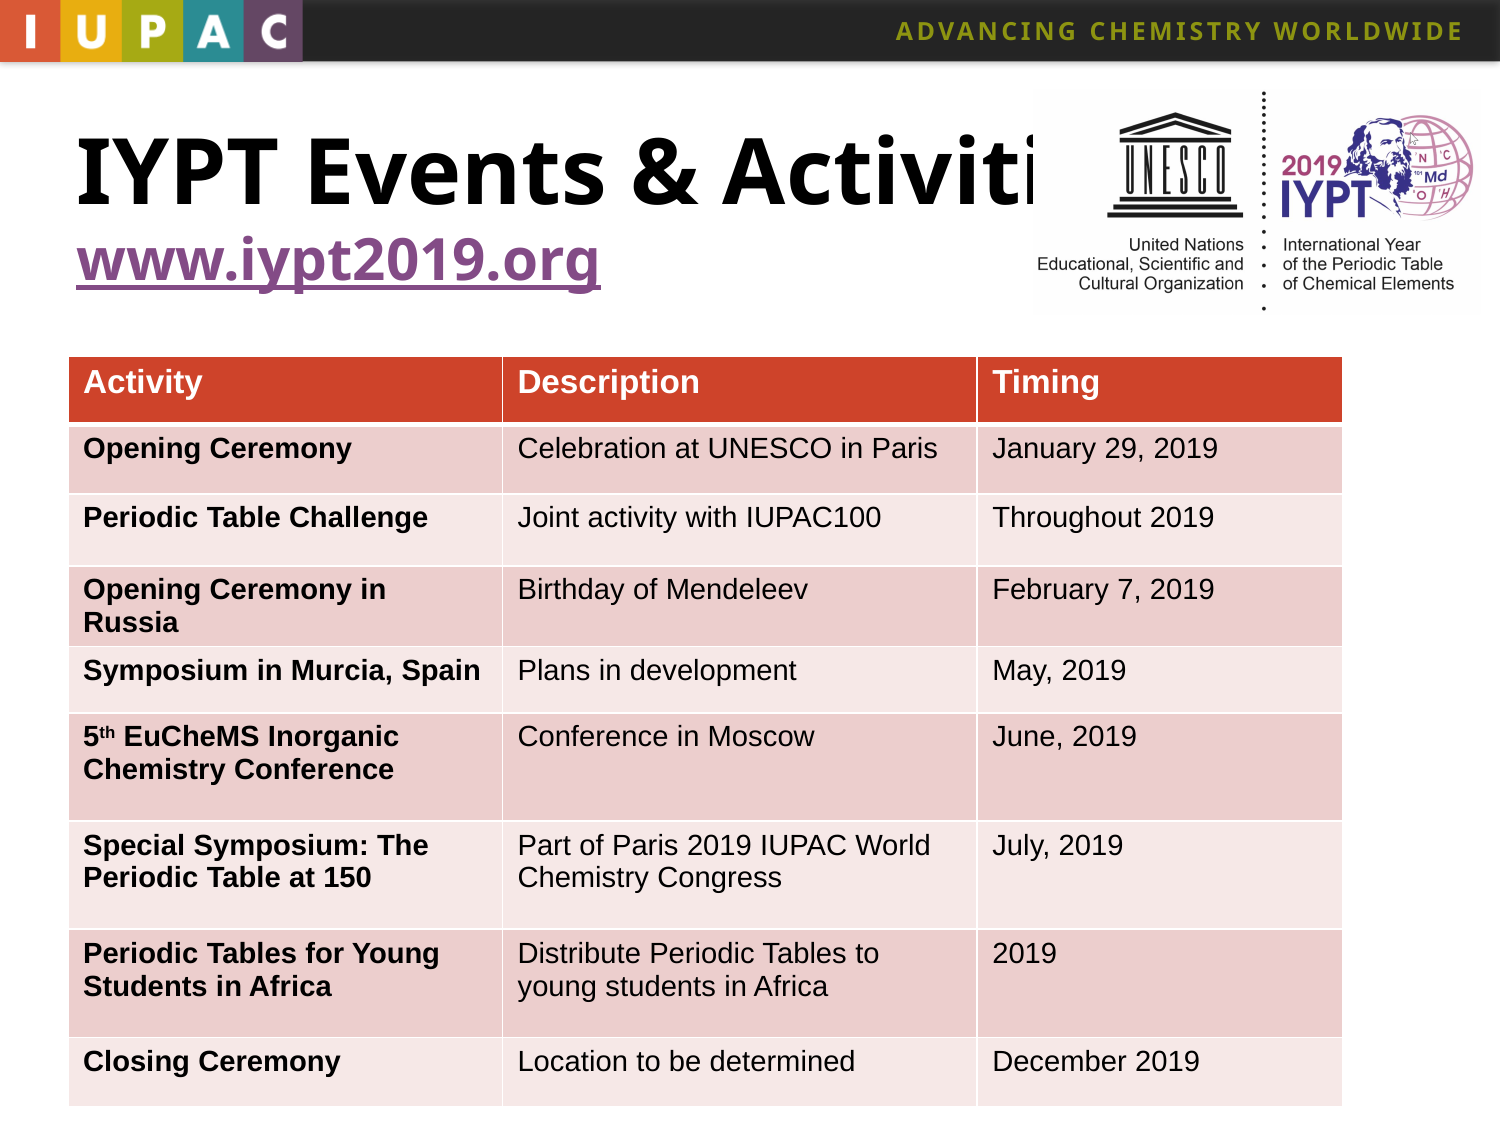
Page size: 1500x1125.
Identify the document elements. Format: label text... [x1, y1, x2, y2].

table_cell Location to be determined [503, 1038, 976, 1106]
table_cell Celebration at UNESCO in Paris [503, 427, 976, 493]
table_header Description [503, 357, 976, 422]
table_cell Part of Paris 2019 IUPAC World Chemistry Congress [503, 822, 976, 928]
picture [1032, 89, 1481, 315]
table_cell June, 2019 [978, 714, 1342, 820]
table_cell Joint activity with IUPAC100 [503, 495, 976, 565]
table_header Timing [978, 357, 1342, 422]
table_cell Throughout 2019 [978, 495, 1342, 565]
table_cell Birthday of Mendeleev [503, 567, 976, 646]
table_cell July, 2019 [978, 822, 1342, 928]
table_cell 2019 [978, 930, 1342, 1037]
table_cell Conference in Moscow [503, 714, 976, 820]
title IYPT Events & Activities www.iypt2019.org [76, 112, 1027, 275]
table_cell Distribute Periodic Tables to young students in Africa [503, 930, 976, 1037]
table_cell February 7, 2019 [978, 567, 1342, 646]
table_cell Symposium in Murcia, Spain [69, 647, 502, 712]
table_cell Opening Ceremony [69, 427, 502, 493]
table_cell Closing Ceremony [69, 1038, 502, 1106]
table_cell Periodic Table Challenge [69, 495, 502, 565]
table_cell Special Symposium: The Periodic Table at 150 [69, 822, 502, 928]
table_cell January 29, 2019 [978, 427, 1342, 493]
table_cell Periodic Tables for Young Students in Africa [69, 930, 502, 1037]
table_cell May, 2019 [978, 647, 1342, 712]
table_header Activity [69, 357, 502, 422]
table_cell Plans in development [503, 647, 976, 712]
table_cell December 2019 [978, 1038, 1342, 1106]
table_cell Opening Ceremony in Russia [69, 567, 502, 646]
table_cell 5th EuCheMS Inorganic Chemistry Conference [69, 714, 502, 820]
